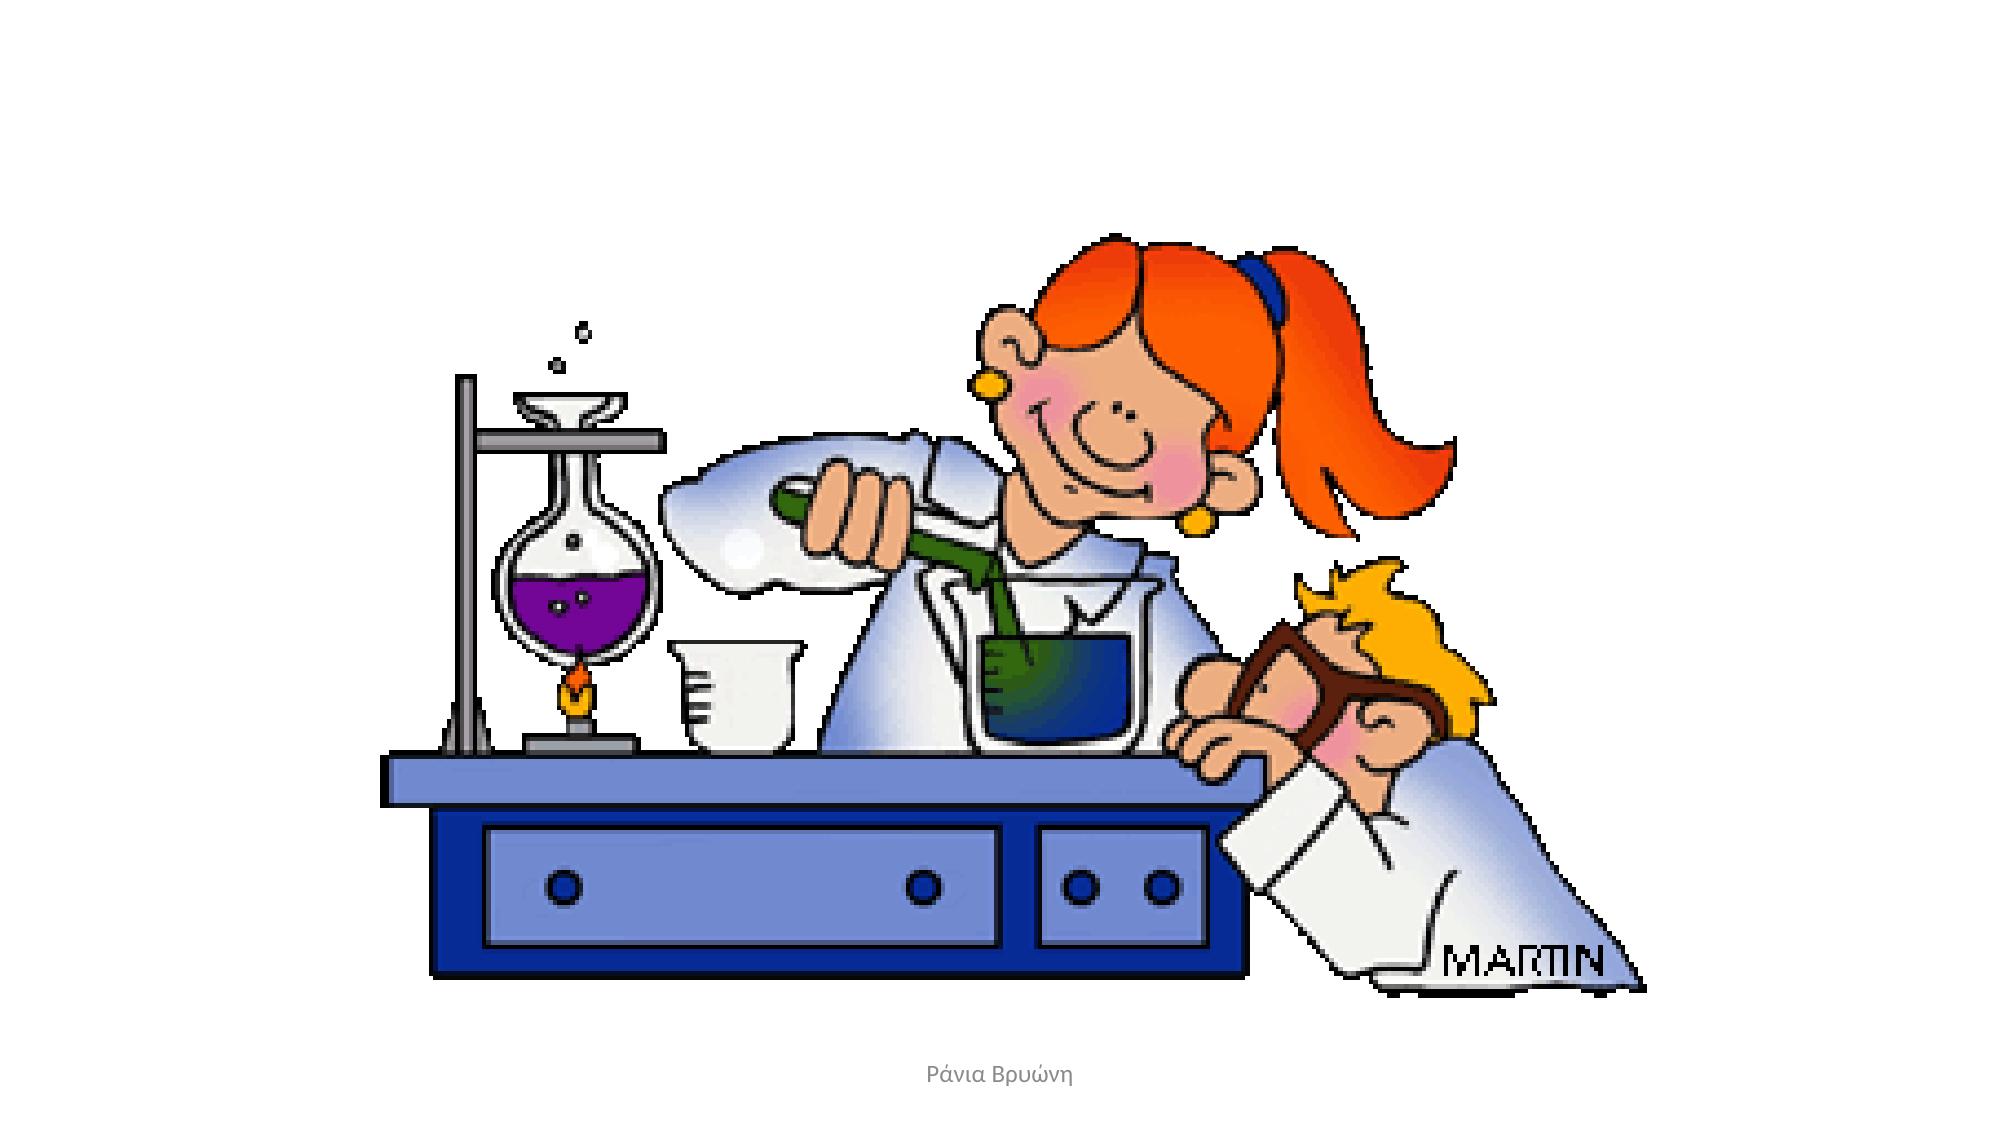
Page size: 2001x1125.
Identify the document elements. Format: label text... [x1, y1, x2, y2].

picture [350, 207, 1674, 1038]
footer Ράνια Βρυώνη [662, 1042, 1338, 1103]
